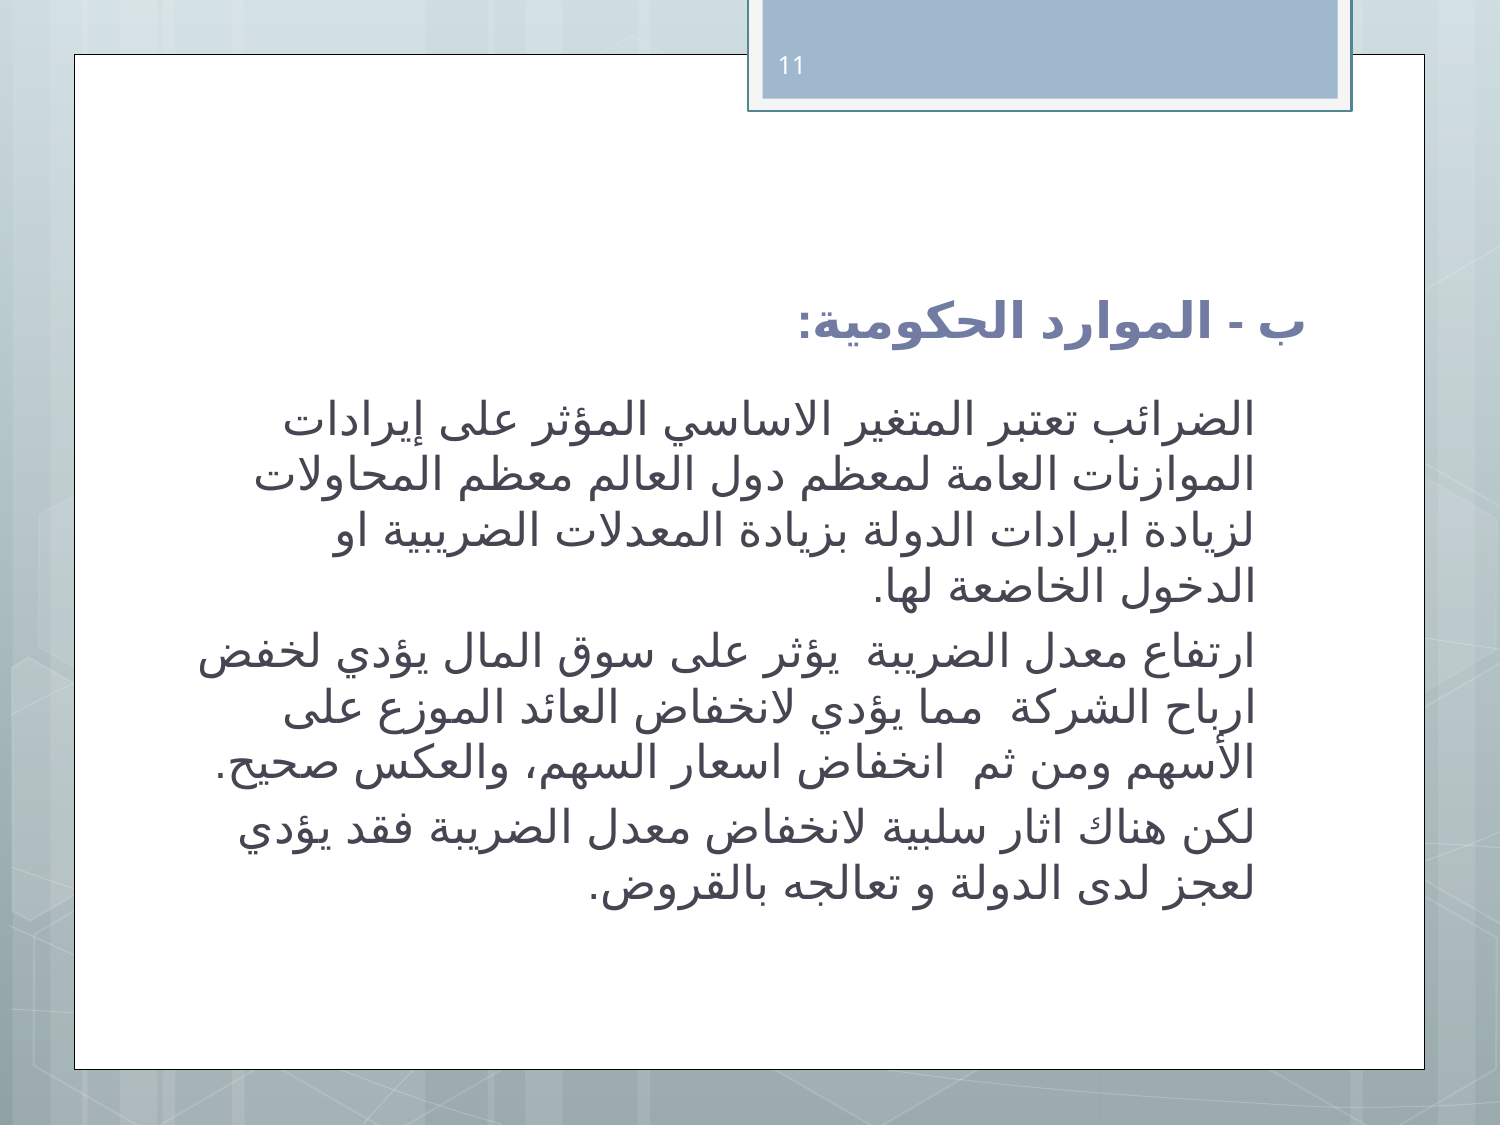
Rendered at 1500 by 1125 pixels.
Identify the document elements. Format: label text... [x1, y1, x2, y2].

slide_number 11 [762, 36, 982, 97]
title ب - الموارد الحكومية: [171, 168, 1324, 357]
list الضرائب تعتبر المتغير الاساسي المؤثر على إيرادات الموازنات العامة لمعظم دول العالم معظم المحاولات لزيادة ايرادات الدولة بزيادة المعدلات الضريبية او الدخول الخاضعة لها. ارتفاع معدل الضريبة يؤثر على سوق المال يؤدي لخفض ارباح الشركة مما يؤدي لانخفاض العائد الموزع على الأسهم ومن ثم انخفاض اسعار السهم، والعكس صحيح. لكن هناك اثار سلبية لانخفاض معدل الضريبة فقد يؤدي لعجز لدى الدولة و تعالجه بالقروض. [171, 381, 1283, 957]
